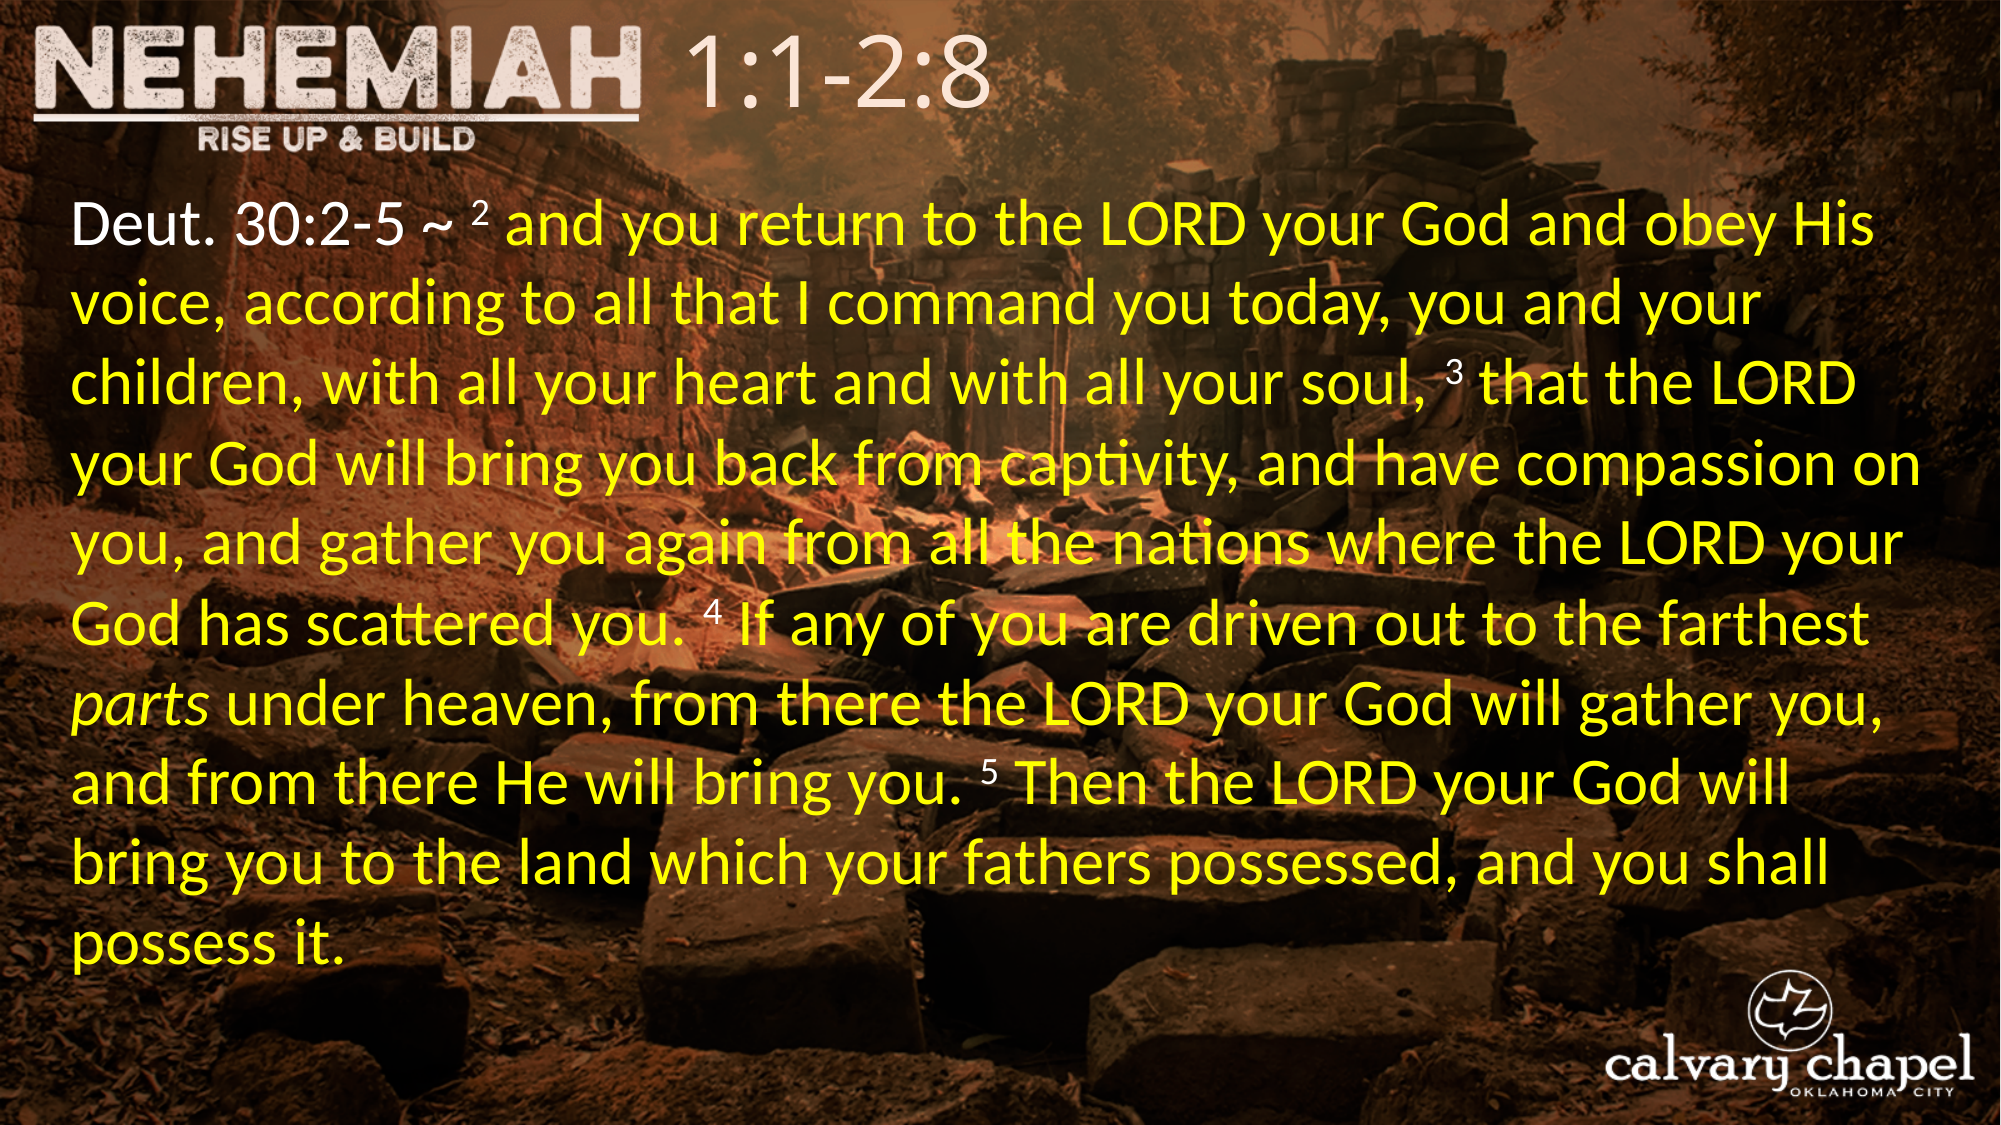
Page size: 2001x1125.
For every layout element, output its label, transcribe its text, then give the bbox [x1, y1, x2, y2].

text_box 1:1-2:8 [665, 0, 1026, 135]
text_box Deut. 30:2-5 ~ 2 and you return to the LORD your God and obey His voice, according to all that I command you today, you and your children, with all your heart and with all your soul, 3 that the LORD your God will bring you back from captivity, and have compassion on you, and gather you again from all the nations where the LORD your God has scattered you. 4 If any of you are driven out to the farthest parts under heaven, from there the LORD your God will gather you, and from there He will bring you. 5 Then the LORD your God will bring you to the land which your fathers possessed, and you shall possess it. [55, 171, 1946, 986]
picture [0, 0, 2001, 1125]
